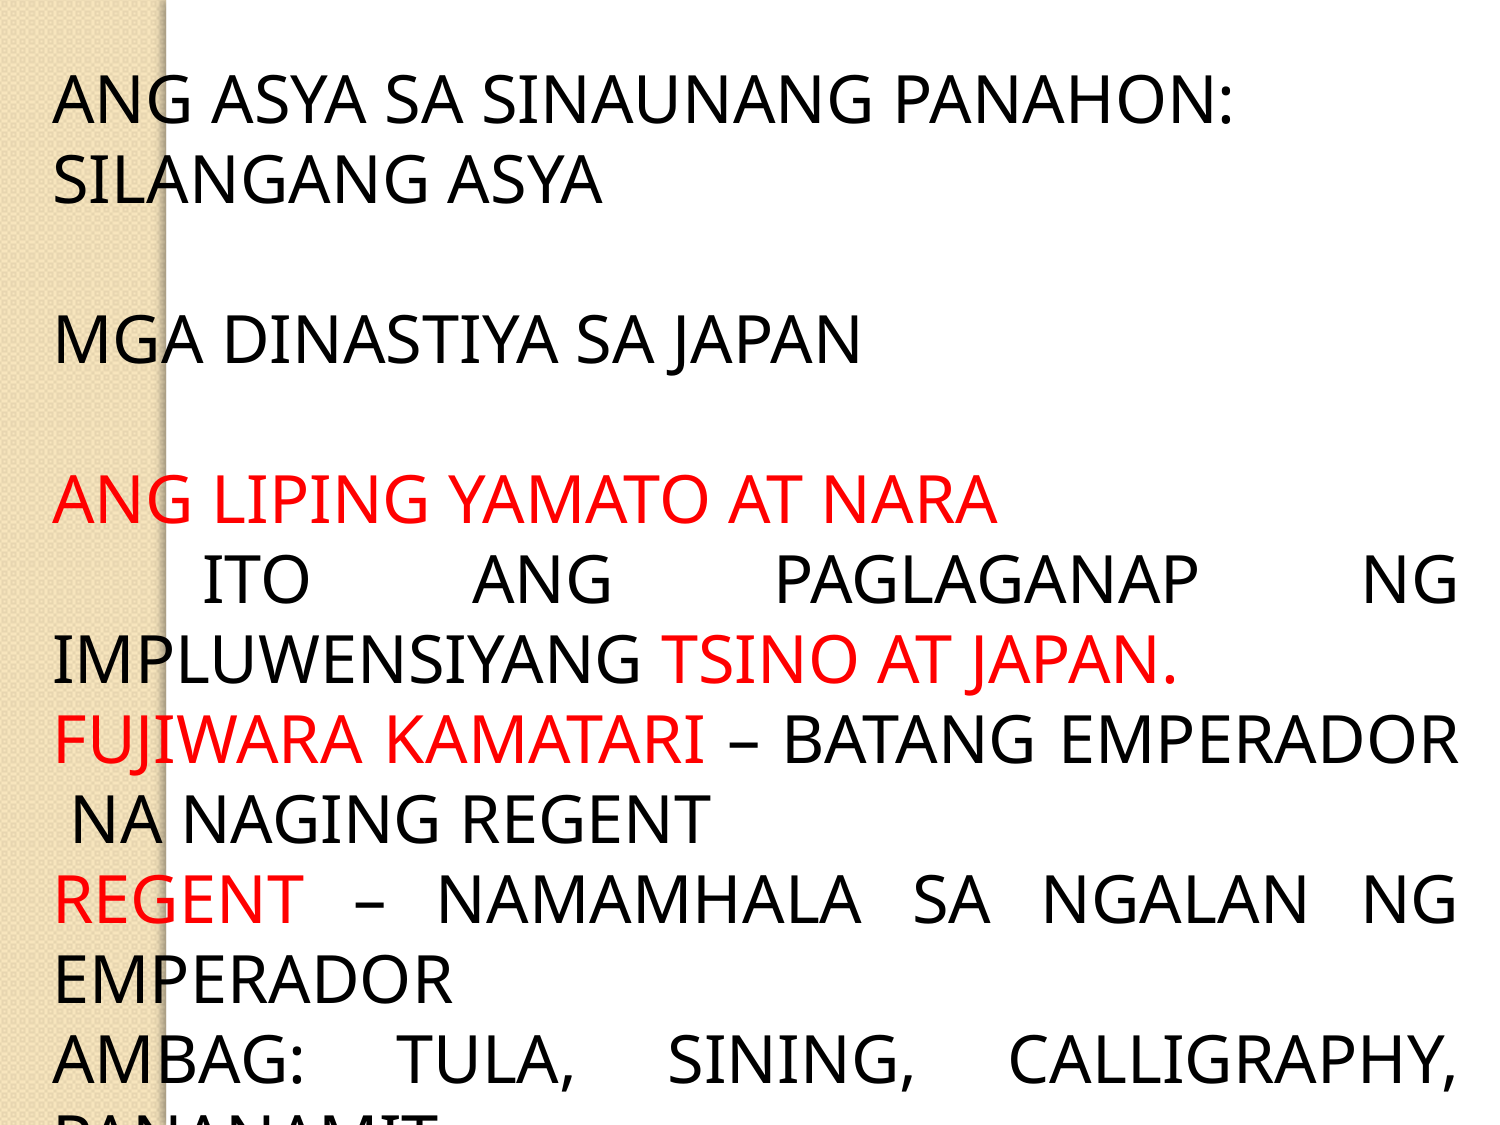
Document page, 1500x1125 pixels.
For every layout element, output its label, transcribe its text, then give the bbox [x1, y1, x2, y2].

text_box ANG ASYA SA SINAUNANG PANAHON: SILANGANG ASYA MGA DINASTIYA SA JAPAN ANG LIPING YAMATO AT NARA ITO ANG PAGLAGANAP NG IMPLUWENSIYANG TSINO AT JAPAN. FUJIWARA KAMATARI – BATANG EMPERADOR NA NAGING REGENT REGENT – NAMAMHALA SA NGALAN NG EMPERADOR AMBAG: TULA, SINING, CALLIGRAPHY, PANANAMIT THE TALE OF GENJI – DAKILANG NOBELA NA ISINULAT NI MURASAKI SHIKIBU (LADY MURASAKI) [37, 49, 1475, 1125]
